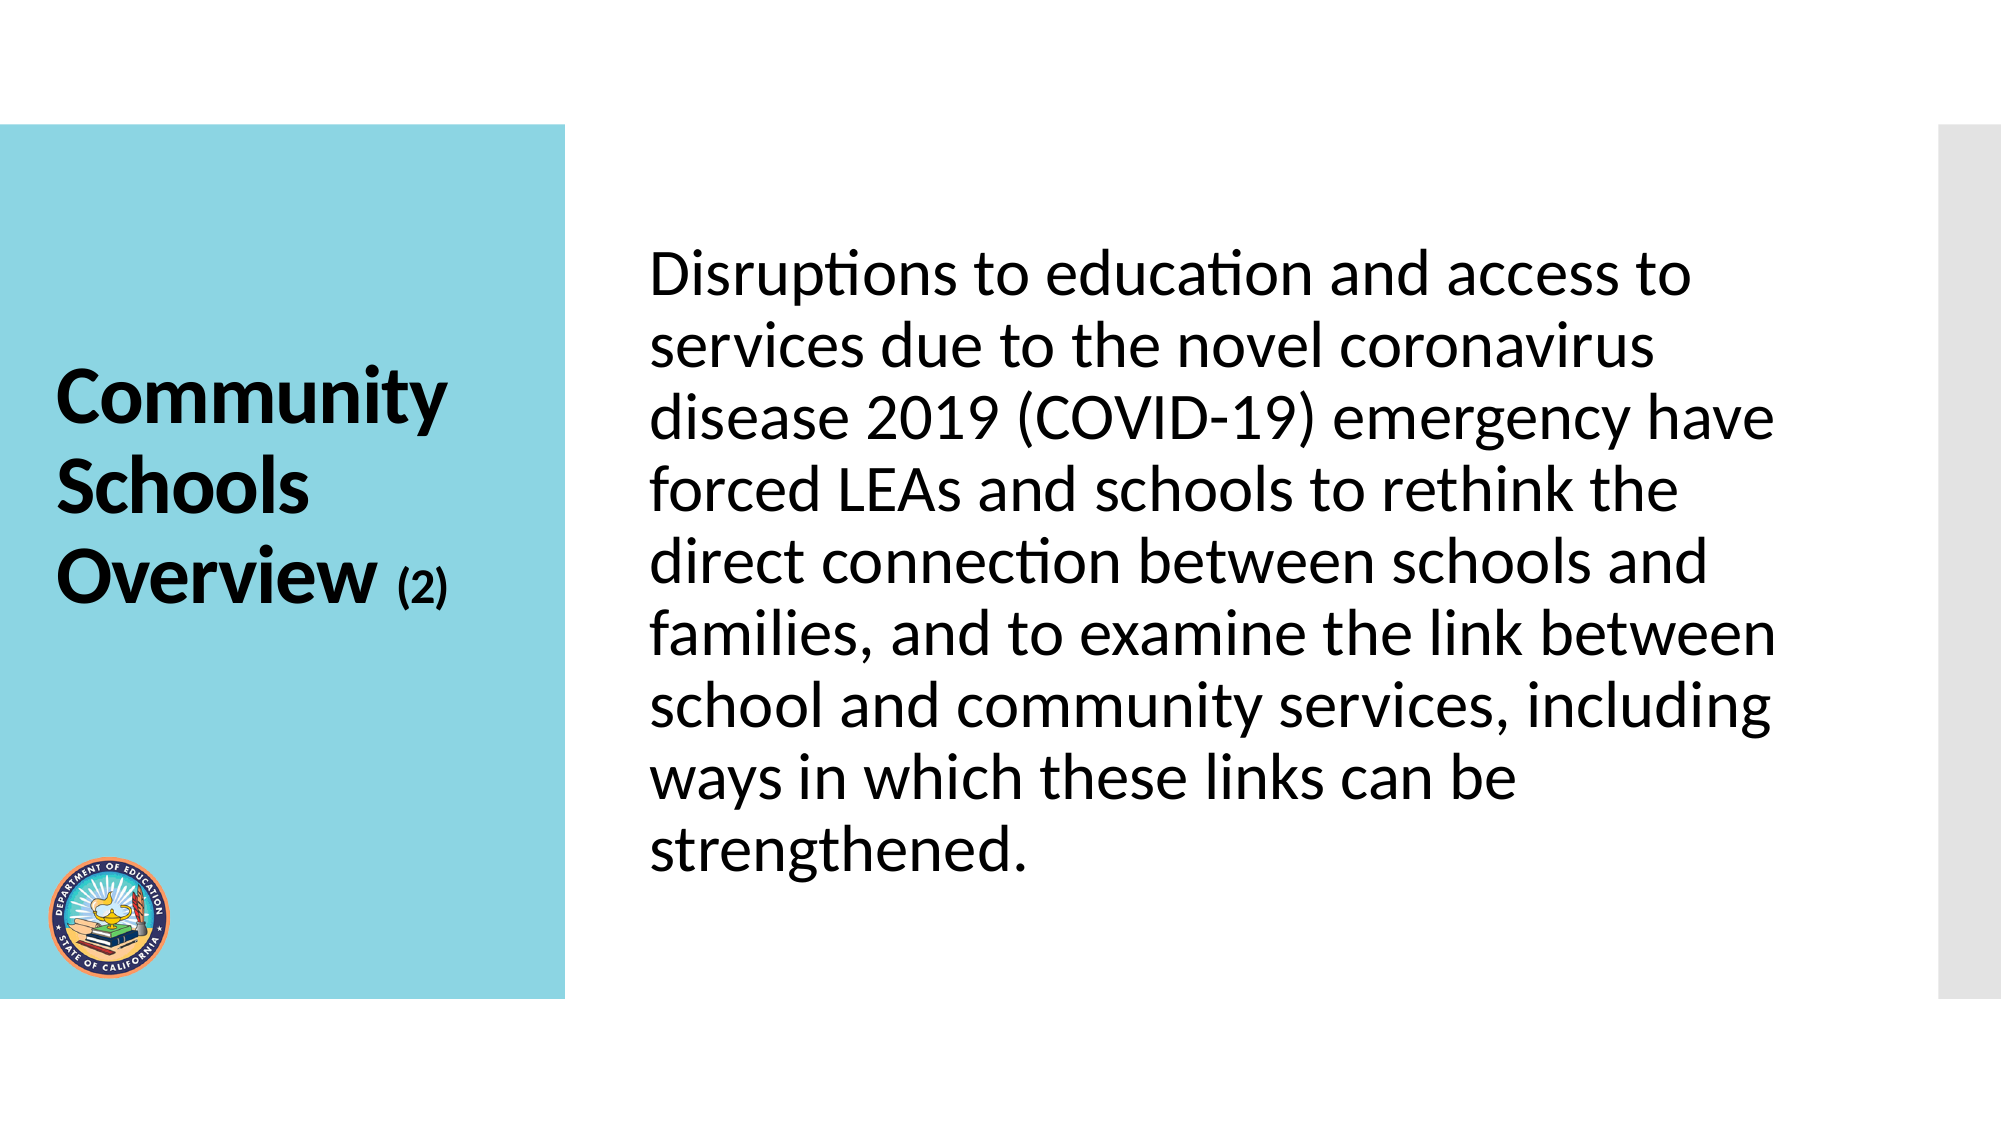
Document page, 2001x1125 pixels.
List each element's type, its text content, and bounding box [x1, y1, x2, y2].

picture [41, 849, 175, 983]
list Disruptions to education and access to services due to the novel coronavirus disease 2019 (COVID-19) emergency have forced LEAs and schools to rethink the direct connection between schools and families, and to examine the link between school and community services, including ways in which these links can be strengthened. [634, 141, 1835, 982]
title Community Schools Overview (2) [41, 184, 525, 789]
